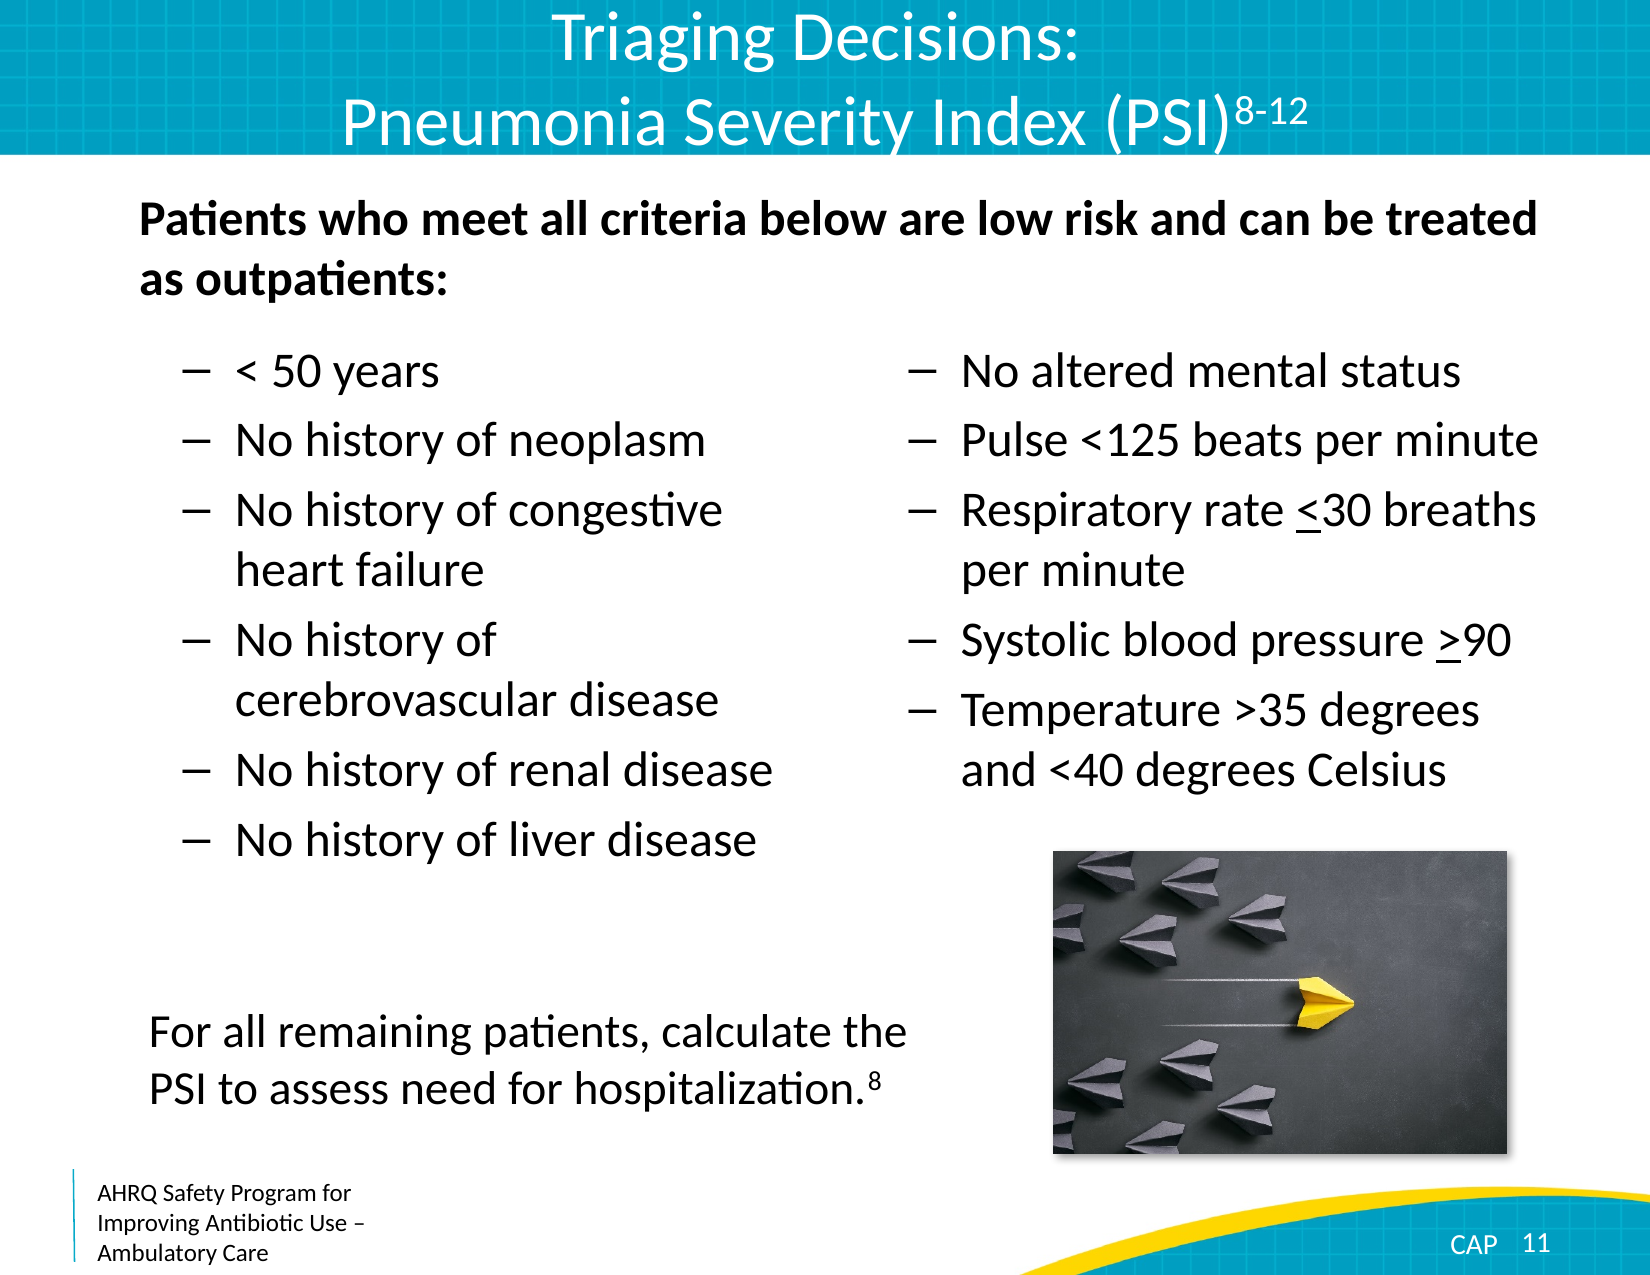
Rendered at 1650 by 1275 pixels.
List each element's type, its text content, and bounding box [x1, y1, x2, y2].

slide_number 11 [1487, 1207, 1568, 1275]
list < 50 years No history of neoplasm No history of congestive heart failure No history of cerebrovascular disease No history of renal disease No history of liver disease No altered mental status Pulse <125 beats per minute Respiratory rate <30 breaths per minute Systolic blood pressure >90 Temperature >35 degrees and <40 degrees Celsius [82, 328, 1568, 806]
title Triaging Decisions: Pneumonia Severity Index (PSI)8-12 [82, 0, 1568, 150]
list For all remaining patients, calculate the PSI to assess need for hospitalization.8 [122, 939, 965, 1123]
list Patients who meet all criteria below are low risk and can be treated as outpatients: [122, 195, 1558, 314]
picture [0, 0, 1650, 1275]
